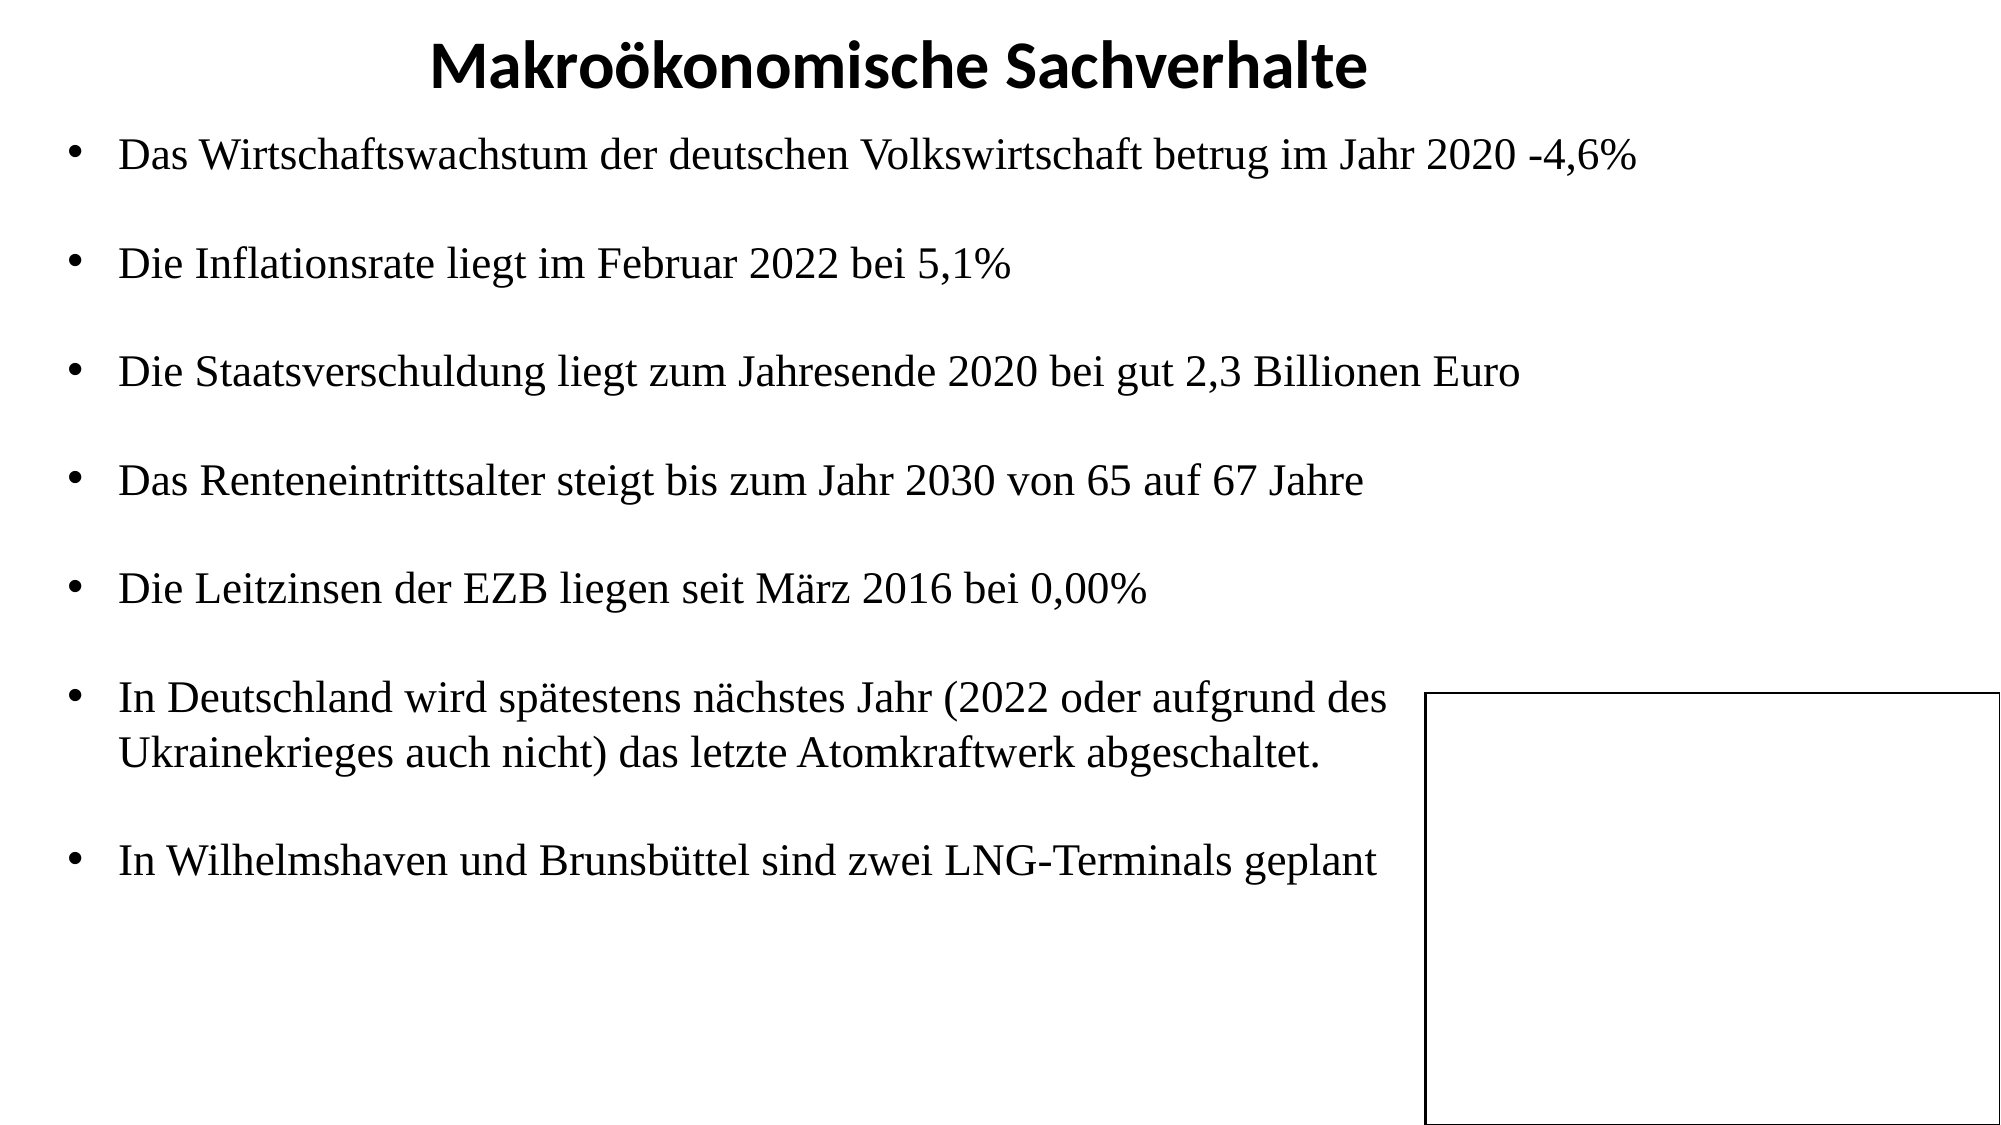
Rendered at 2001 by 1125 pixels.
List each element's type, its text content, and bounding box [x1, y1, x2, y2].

text_box Makroökonomische Sachverhalte [262, 0, 1536, 117]
text_box Das Wirtschaftswachstum der deutschen Volkswirtschaft betrug im Jahr 2020 -4,6% Die Inflationsrate liegt im Februar 2022 bei 5,1% Die Staatsverschuldung liegt zum Jahresende 2020 bei gut 2,3 Billionen Euro Das Renteneintrittsalter steigt bis zum Jahr 2030 von 65 auf 67 Jahre Die Leitzinsen der EZB liegen seit März 2016 bei 0,00% In Deutschland wird spätestens nächstes Jahr (2022 oder aufgrund des Ukrainekrieges auch nicht) das letzte Atomkraftwerk abgeschaltet. In Wilhelmshaven und Brunsbüttel sind zwei LNG-Terminals geplant [53, 117, 1894, 892]
text_box [1424, 692, 2000, 1125]
